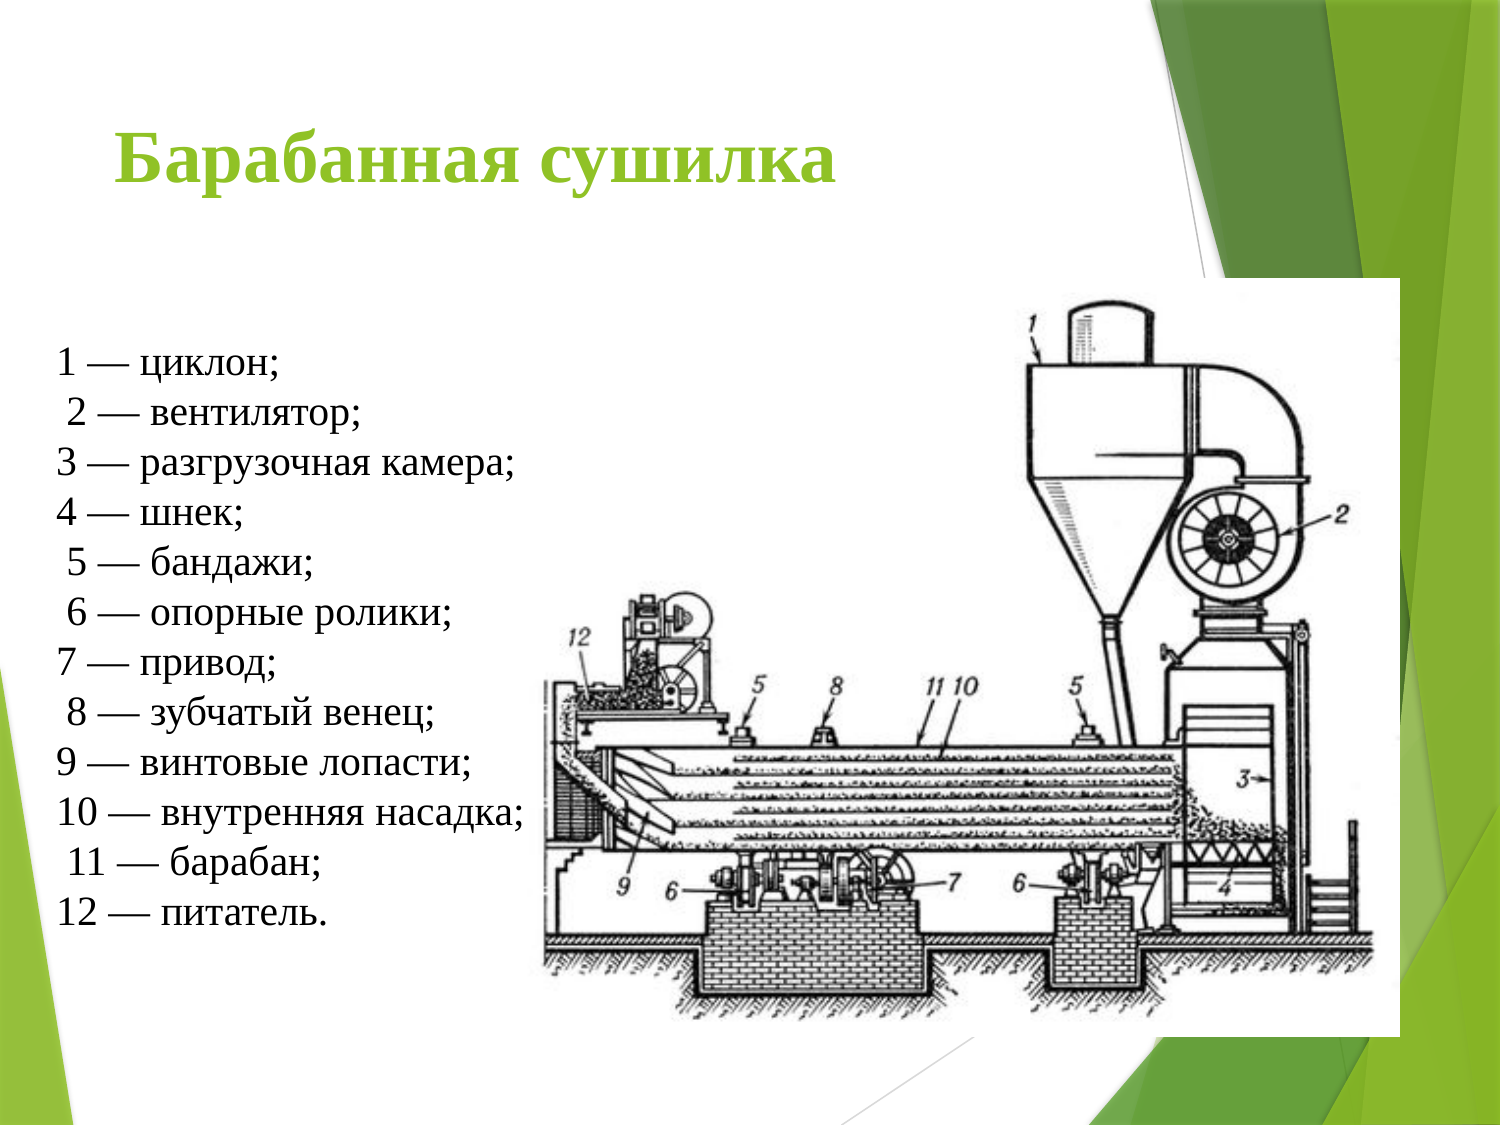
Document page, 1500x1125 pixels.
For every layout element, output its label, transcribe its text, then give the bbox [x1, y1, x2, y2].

title Барабанная сушилка [99, 99, 1142, 317]
text_box 1 — циклон; 2 — вентилятор; 3 — разгрузочная камера; 4 — шнек; 5 — бандажи; 6 — опорные ролики; 7 — привод; 8 — зубчатый венец; 9 — винтовые лопасти; 10 — внутренняя насадка; 11 — барабан; 12 — питатель. [41, 326, 508, 942]
picture [513, 278, 1401, 1038]
